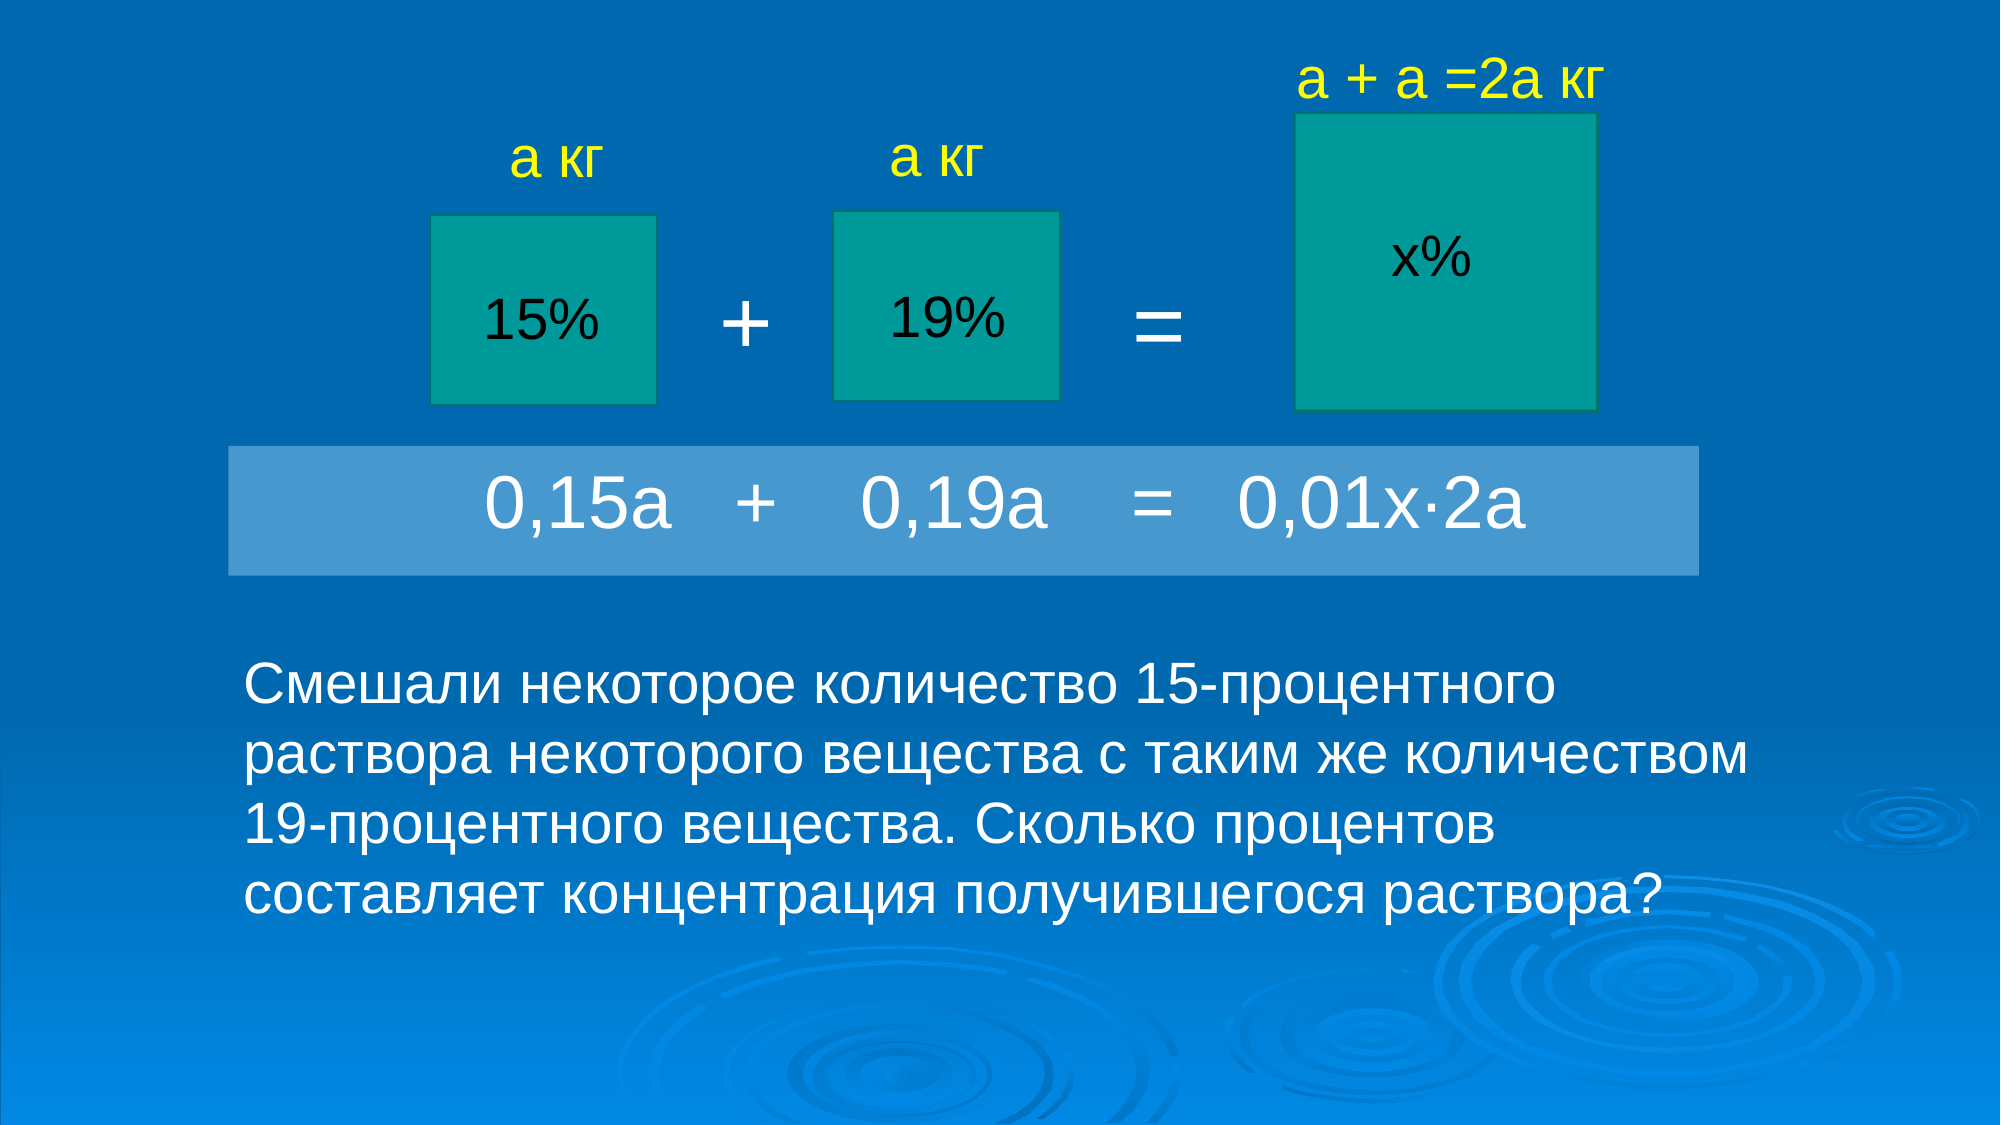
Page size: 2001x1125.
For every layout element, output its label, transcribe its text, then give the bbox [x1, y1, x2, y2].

text_box а кг [875, 110, 1053, 196]
picture [429, 214, 658, 406]
text_box а + а =2а кг [1281, 33, 1649, 118]
text_box 0,15а + 0,19а = 0,01х∙2а [228, 445, 1699, 576]
picture [1293, 111, 1599, 413]
text_box = [1118, 258, 1237, 384]
text_box + [704, 255, 823, 381]
text_box Смешали некоторое количество 15-процентного раствора некоторого вещества с таким же количеством 19-процентного вещества. Сколько процентов составляет концентрация получившегося раствора? [228, 637, 1818, 933]
text_box а кг [494, 111, 684, 197]
picture [832, 210, 1061, 403]
list [99, 262, 1900, 1005]
